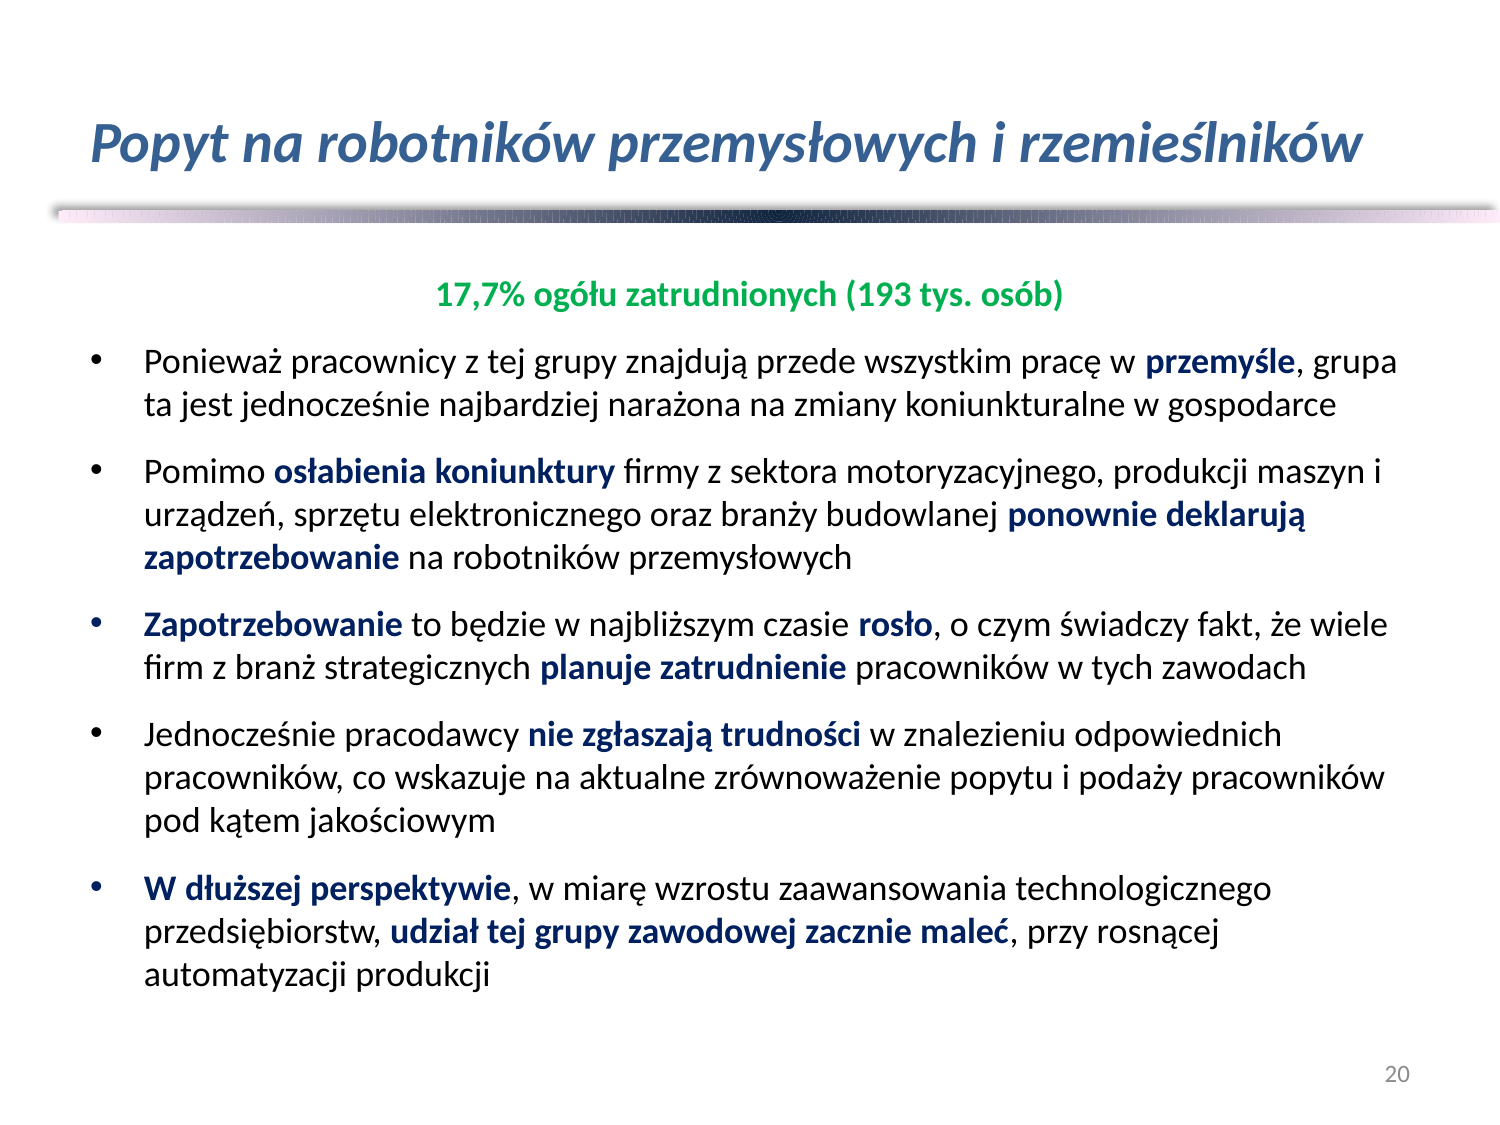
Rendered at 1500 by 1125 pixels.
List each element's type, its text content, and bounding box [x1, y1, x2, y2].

title Popyt na robotników przemysłowych i rzemieślników [75, 45, 1425, 233]
slide_number 20 [1074, 1042, 1425, 1103]
list 17,7% ogółu zatrudnionych (193 tys. osób) Ponieważ pracownicy z tej grupy znajdują przede wszystkim pracę w przemyśle, grupa ta jest jednocześnie najbardziej narażona na zmiany koniunkturalne w gospodarce Pomimo osłabienia koniunktury firmy z sektora motoryzacyjnego, produkcji maszyn i urządzeń, sprzętu elektronicznego oraz branży budowlanej ponownie deklarują zapotrzebowanie na robotników przemysłowych Zapotrzebowanie to będzie w najbliższym czasie rosło, o czym świadczy fakt, że wiele firm z branż strategicznych planuje zatrudnienie pracowników w tych zawodach Jednocześnie pracodawcy nie zgłaszają trudności w znalezieniu odpowiednich pracowników, co wskazuje na aktualne zrównoważenie popytu i podaży pracowników pod kątem jakościowym W dłuższej perspektywie, w miarę wzrostu zaawansowania technologicznego przedsiębiorstw, udział tej grupy zawodowej zacznie maleć, przy rosnącej automatyzacji produkcji [75, 262, 1425, 1067]
